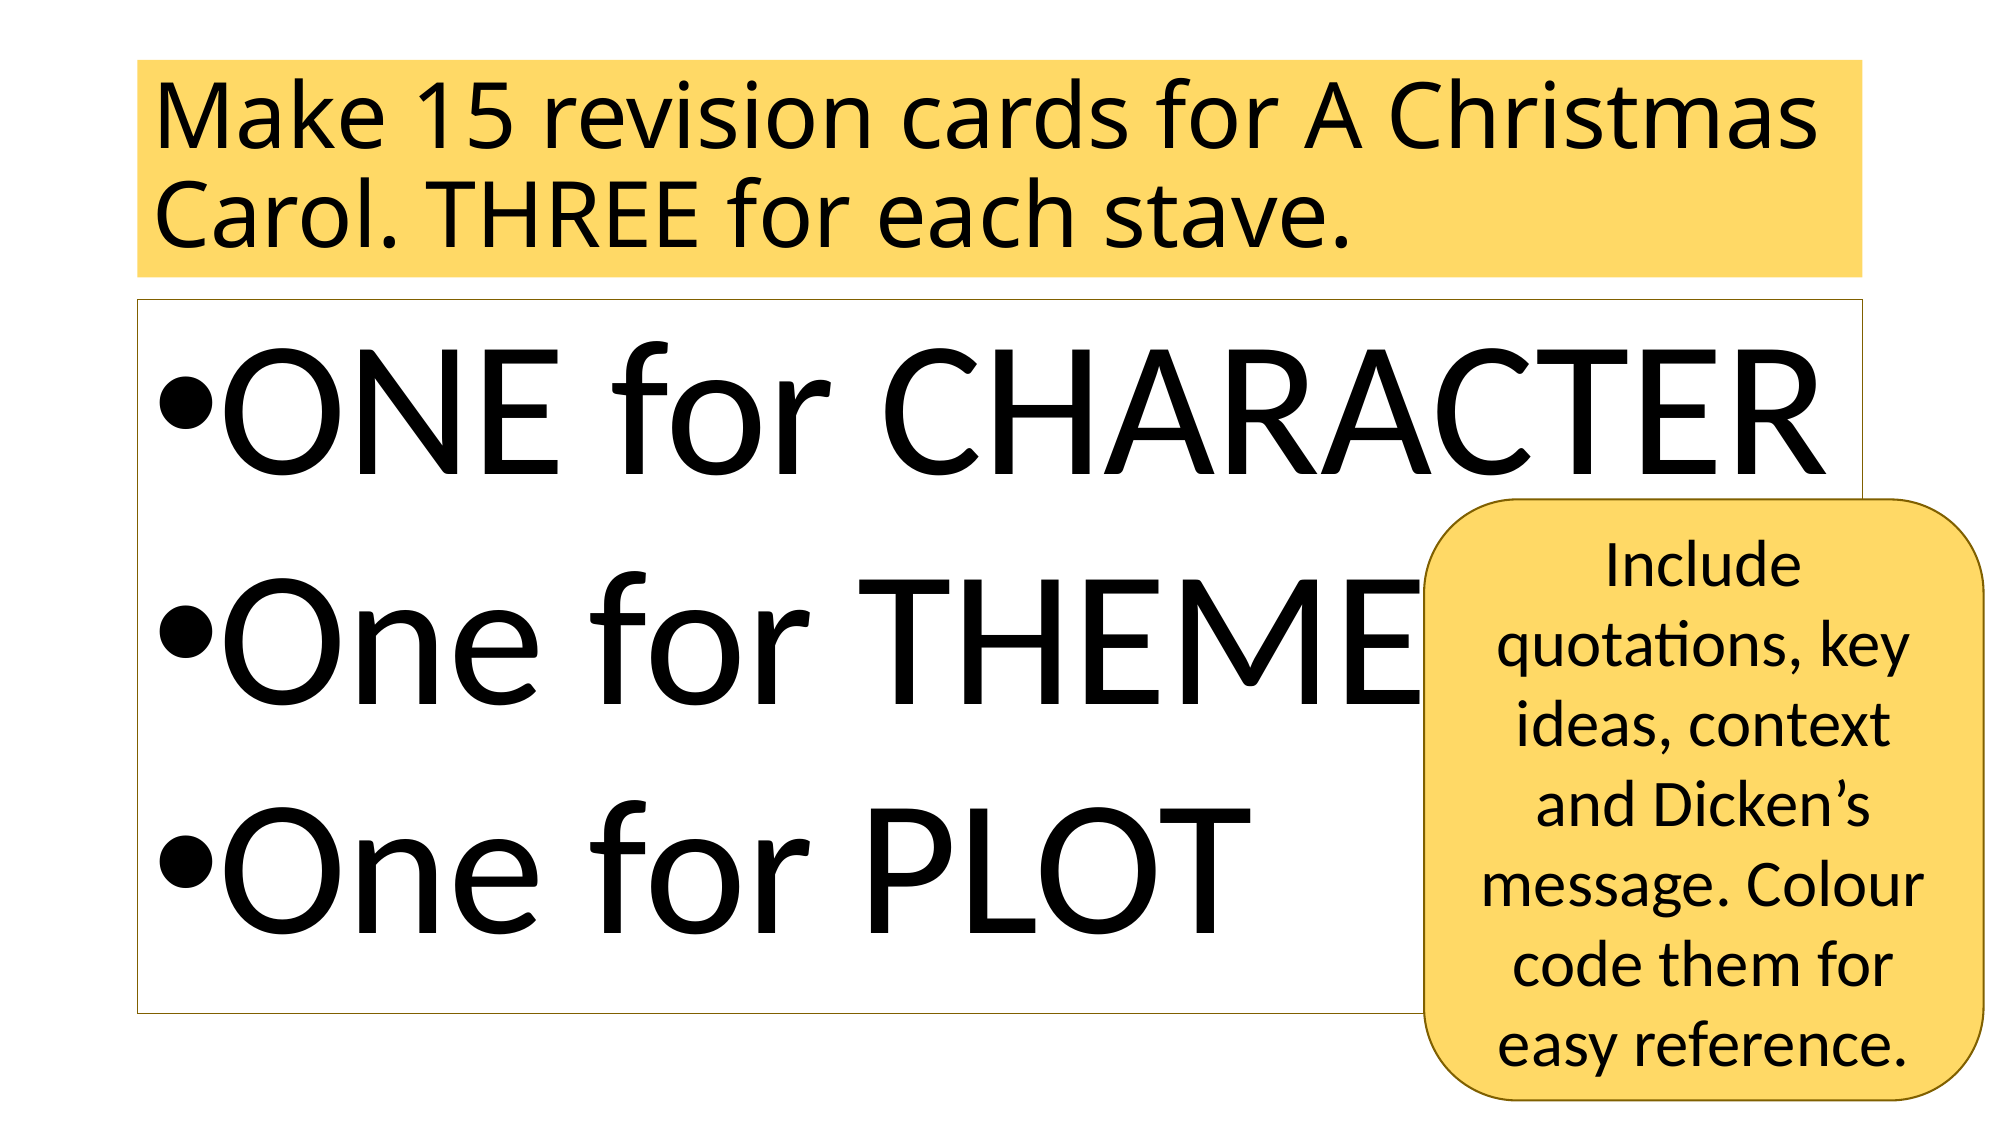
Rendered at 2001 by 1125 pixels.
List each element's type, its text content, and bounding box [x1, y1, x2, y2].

text_box Include quotations, key ideas, context and Dicken’s message. Colour code them for easy reference. [1423, 498, 1985, 1102]
list ONE for CHARACTER One for THEME One for PLOT [137, 299, 1863, 1014]
title Make 15 revision cards for A Christmas Carol. THREE for each stave. [137, 59, 1863, 278]
